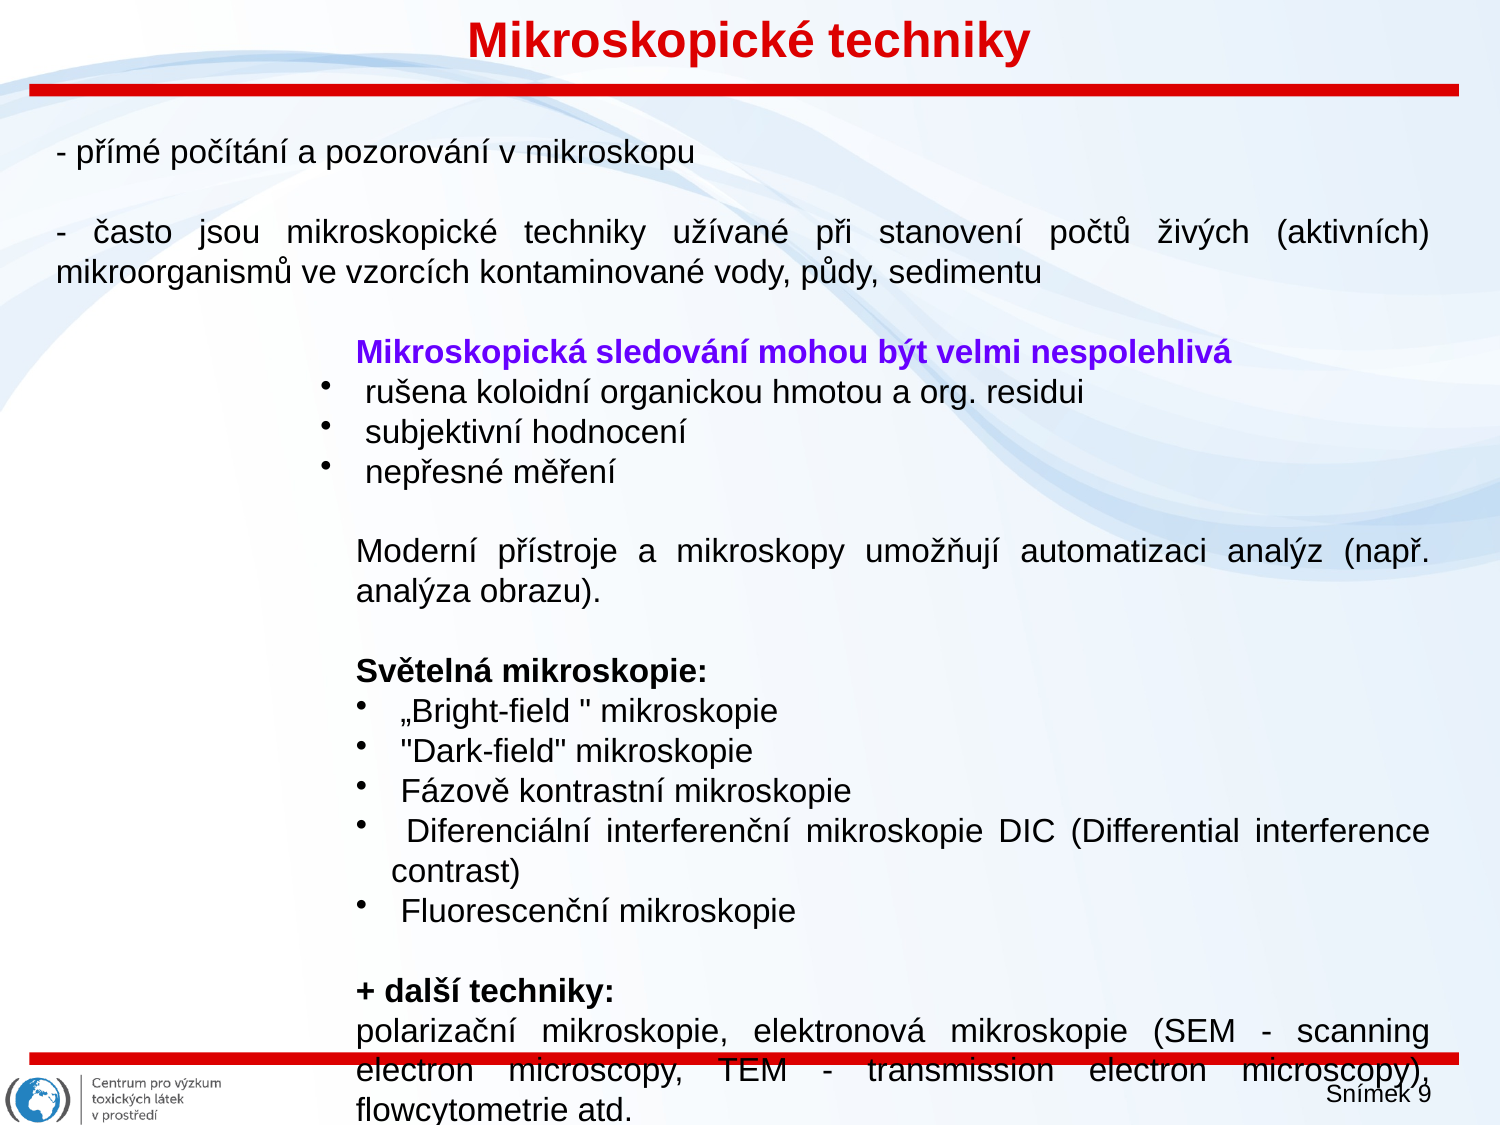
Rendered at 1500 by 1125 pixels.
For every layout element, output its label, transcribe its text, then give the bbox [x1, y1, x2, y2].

text_box Mikroskopické techniky [0, 0, 1500, 75]
text_box - přímé počítání a pozorování v mikroskopu - často jsou mikroskopické techniky užívané při stanovení počtů živých (aktivních) mikroorganismů ve vzorcích kontaminované vody, půdy, sedimentu Mikroskopická sledování mohou být velmi nespolehlivá rušena koloidní organickou hmotou a org. residui subjektivní hodnocení nepřesné měření Moderní přístroje a mikroskopy umožňují automatizaci analýz (např. analýza obrazu). Světelná mikroskopie: „Bright-field " mikroskopie "Dark-field" mikroskopie Fázově kontrastní mikroskopie Diferenciální interferenční mikroskopie DIC (Differential interference contrast) Fluorescenční mikroskopie + další techniky: polarizační mikroskopie, elektronová mikroskopie (SEM - scanning electron microscopy, TEM - transmission electron microscopy), flowcytometrie atd. [41, 78, 1447, 1125]
picture [0, 75, 1500, 1125]
